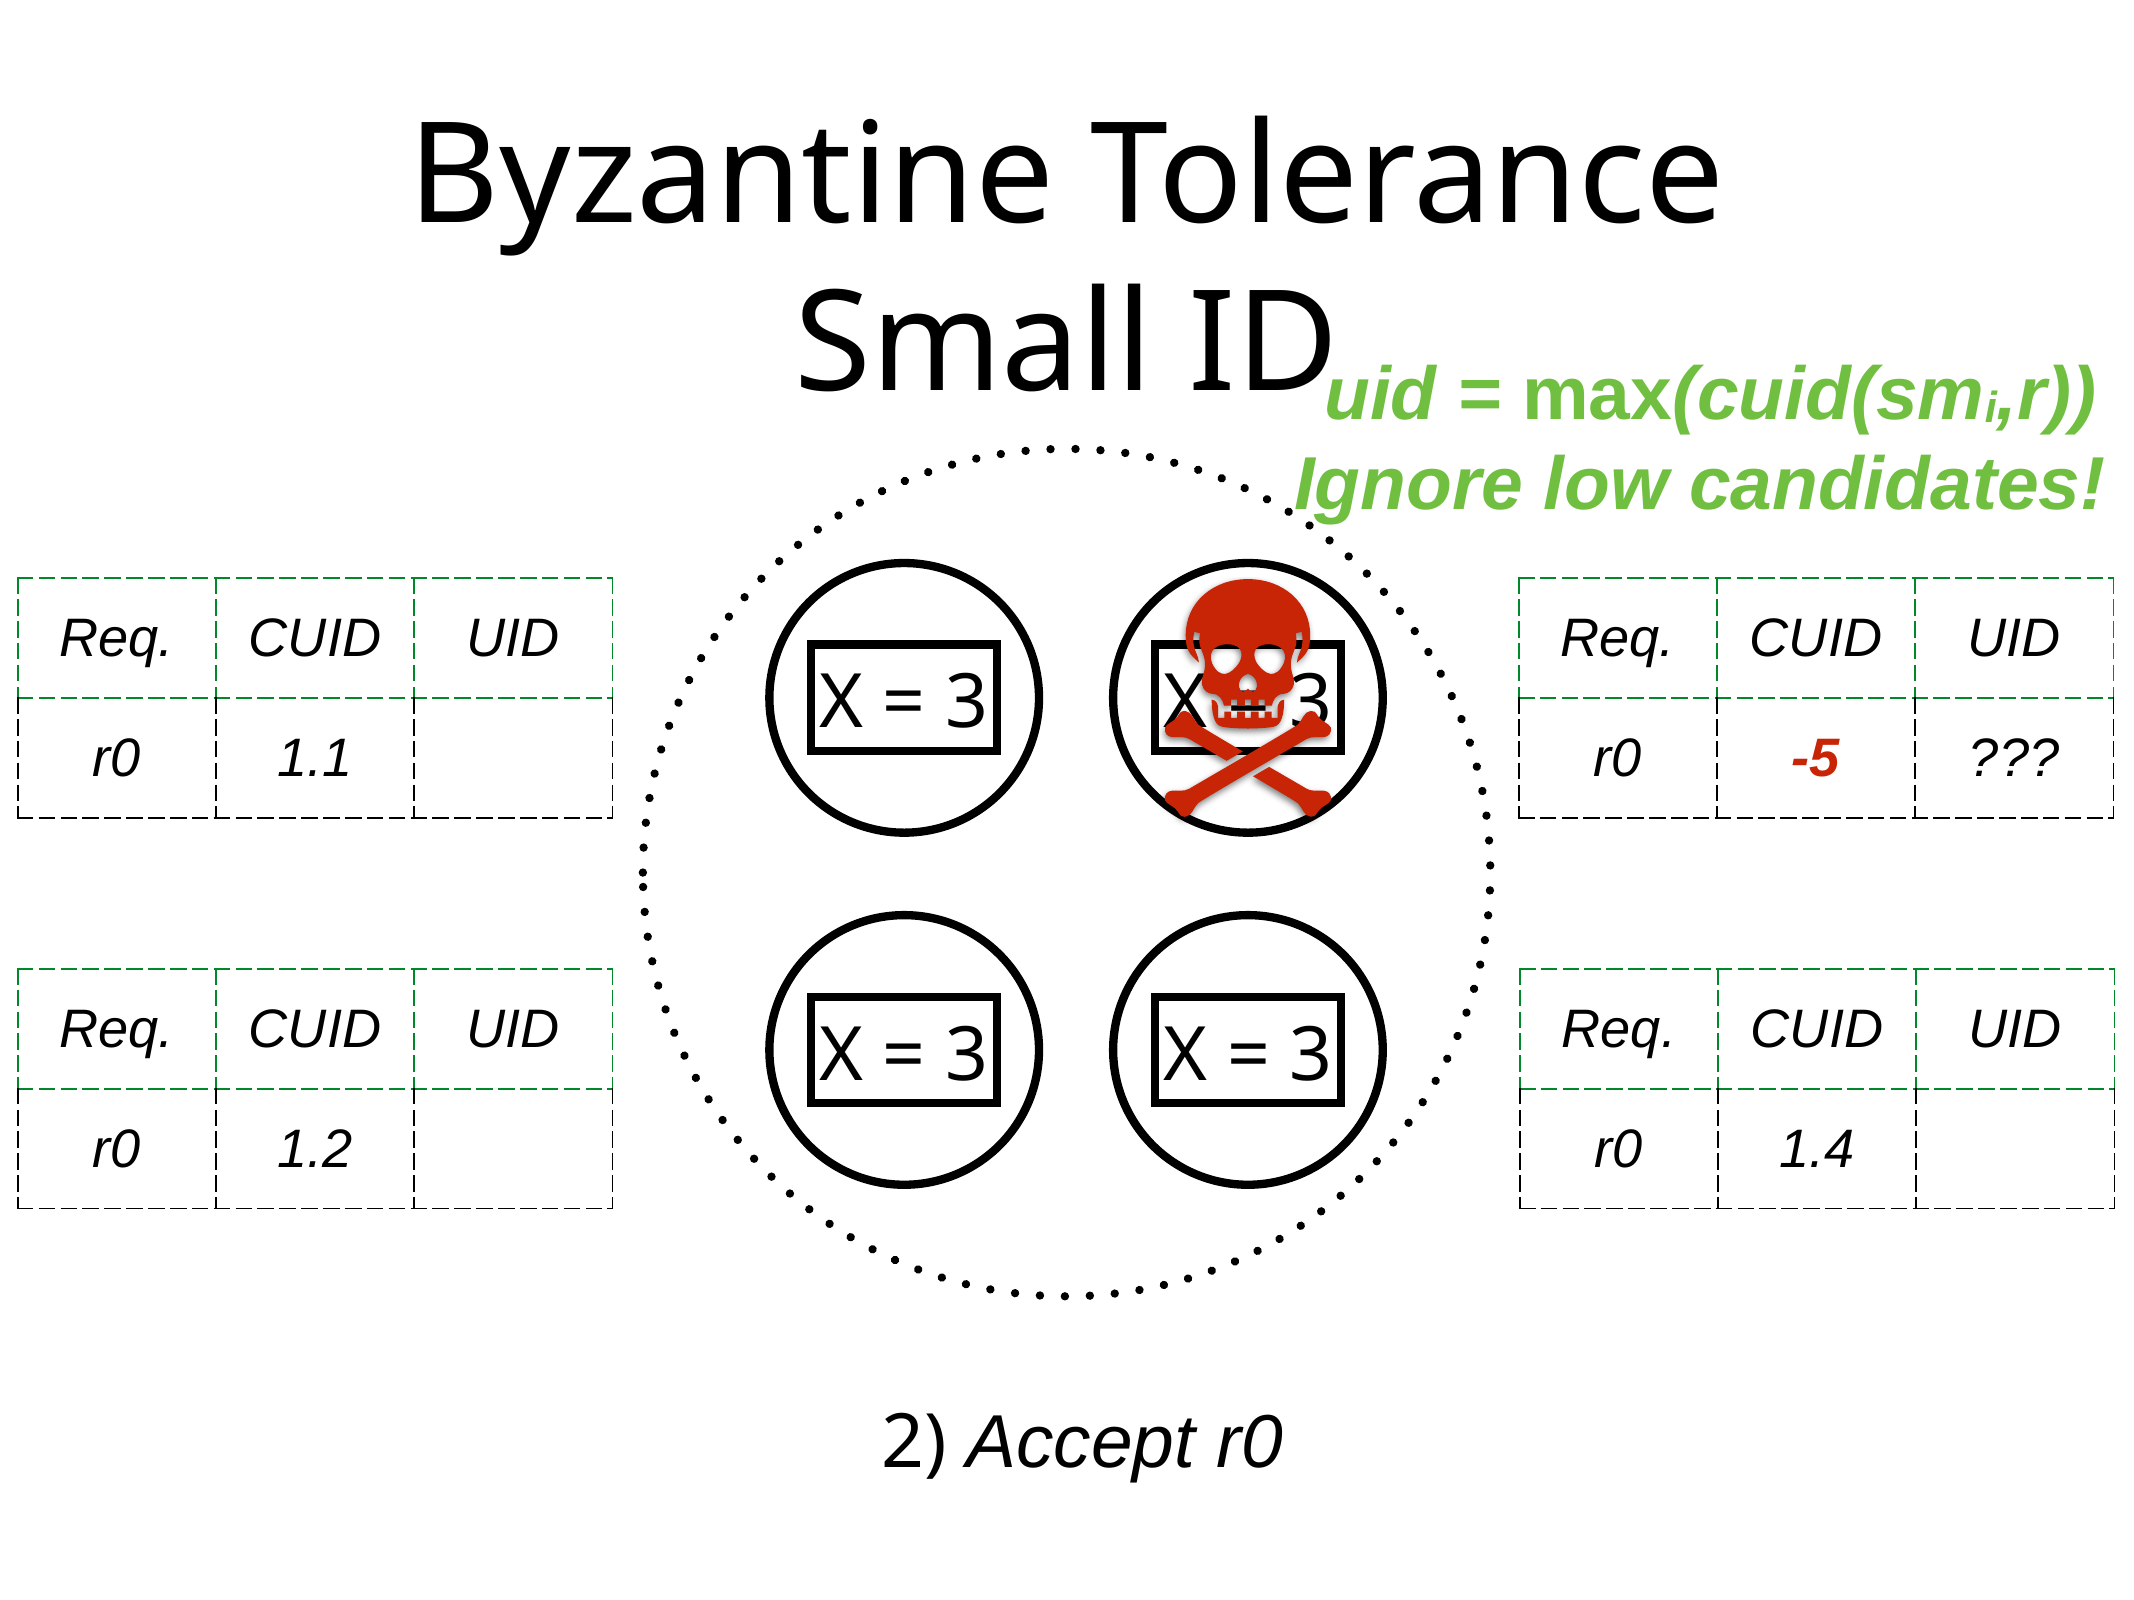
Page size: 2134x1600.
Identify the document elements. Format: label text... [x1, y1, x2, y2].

table_cell r0 [18, 1089, 216, 1209]
text_box uid = max(cuid(smi,r)) Ignore low candidates! [1285, 335, 2134, 533]
table_header CUID [216, 578, 414, 698]
table_header UID [414, 578, 612, 698]
table_header CUID [1718, 969, 1916, 1089]
table_cell [1916, 1089, 2114, 1209]
table_cell 1.2 [216, 1089, 414, 1209]
table_header Req. [18, 969, 216, 1089]
text_box [642, 448, 1491, 1297]
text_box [1112, 562, 1383, 833]
table_cell [414, 698, 612, 818]
table_header UID [1915, 578, 2113, 698]
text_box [1112, 914, 1383, 1185]
table_header Req. [1520, 969, 1718, 1089]
table_cell [414, 1089, 612, 1209]
table_cell r0 [1520, 1089, 1718, 1209]
table_header UID [1916, 969, 2114, 1089]
table_cell ??? [1915, 698, 2113, 818]
text_box 2) Accept r0 [872, 1384, 1292, 1491]
table_header UID [414, 969, 612, 1089]
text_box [769, 562, 1040, 833]
table_cell 1.1 [216, 698, 414, 818]
table_header CUID [216, 969, 414, 1089]
table_header Req. [1519, 578, 1717, 698]
table_cell r0 [1519, 698, 1717, 818]
table_cell -5 [1717, 698, 1915, 818]
table_header Req. [18, 578, 216, 698]
table_cell r0 [18, 698, 216, 818]
table_header CUID [1717, 578, 1915, 698]
title Byzantine Tolerance Small ID [155, 72, 1978, 428]
table_cell 1.4 [1718, 1089, 1916, 1209]
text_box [769, 914, 1040, 1185]
